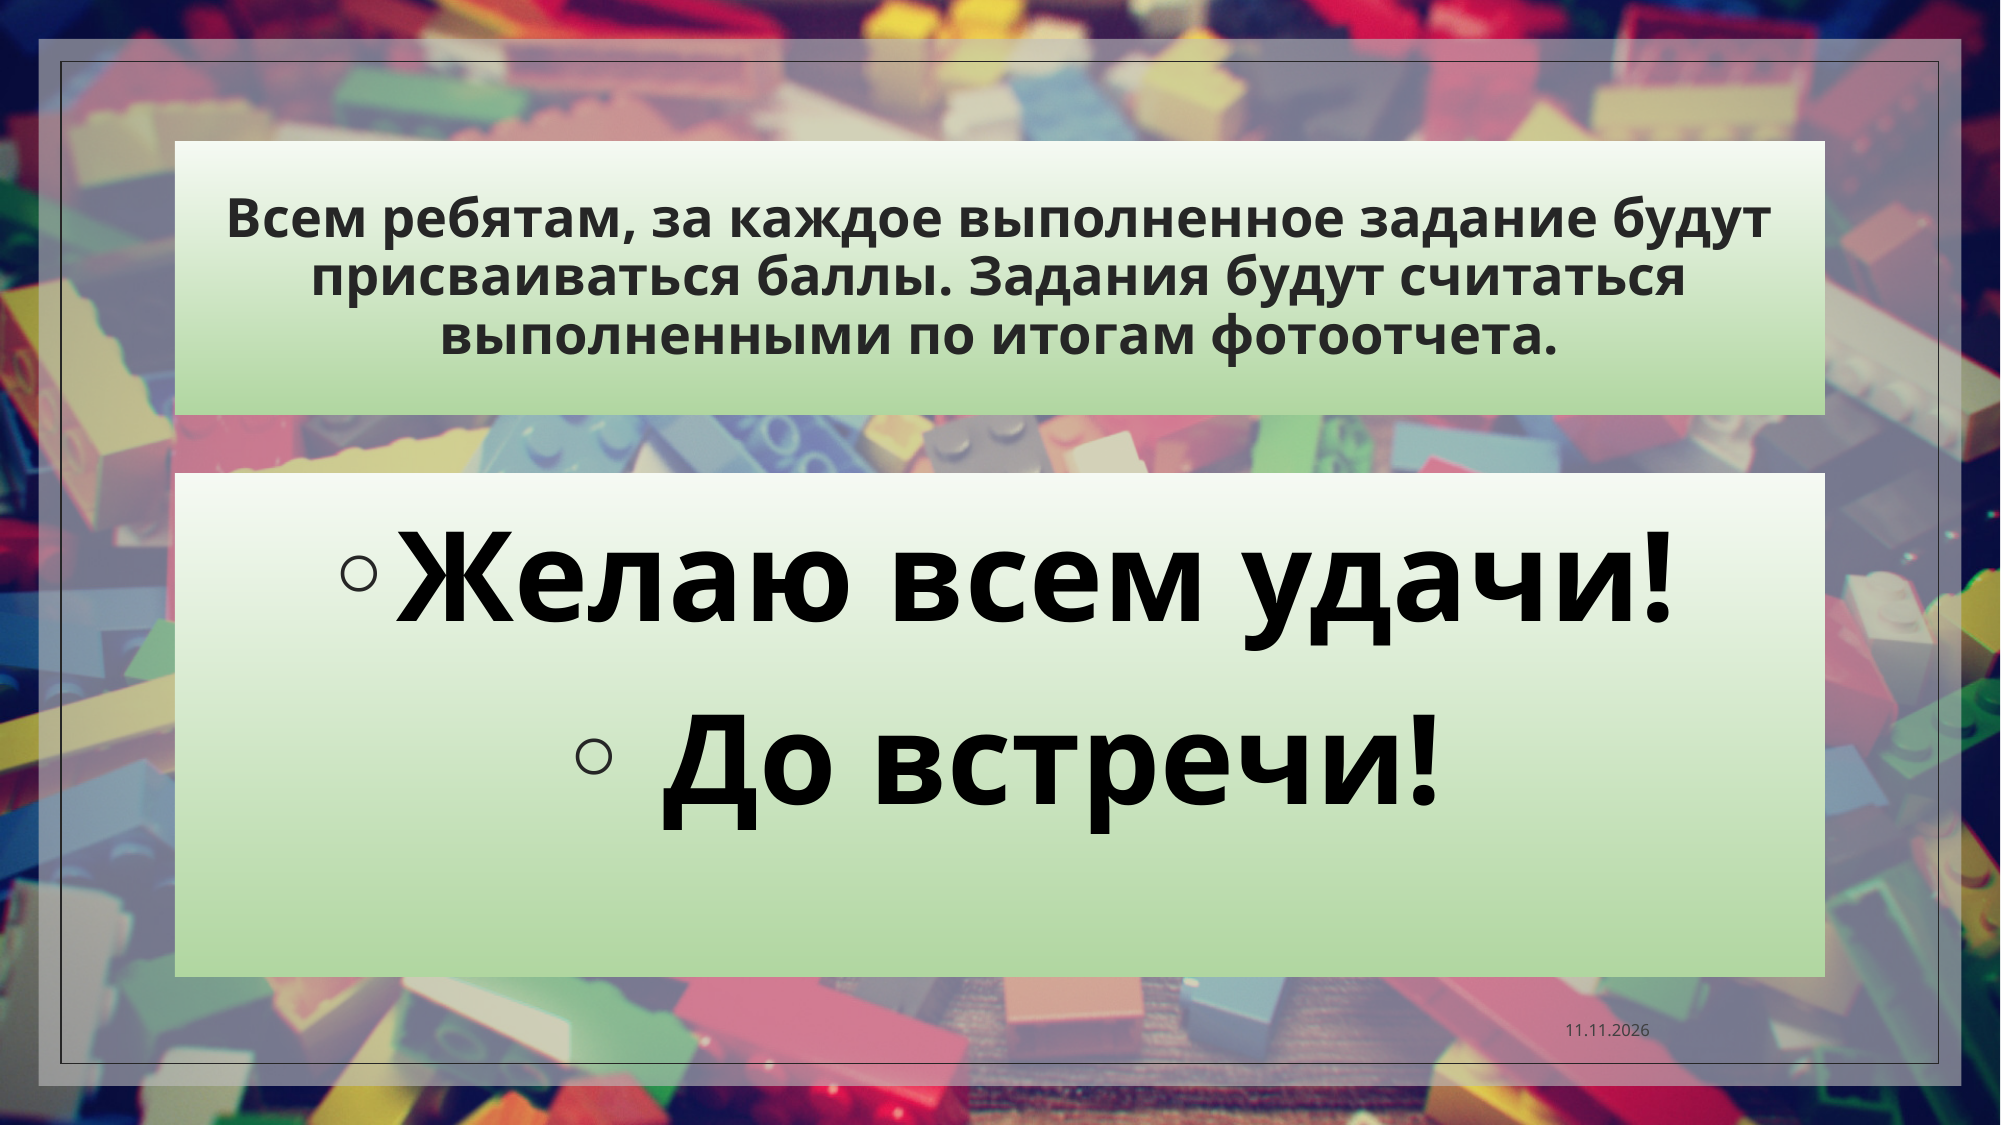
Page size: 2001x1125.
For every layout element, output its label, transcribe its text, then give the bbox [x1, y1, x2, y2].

title Всем ребятам, за каждое выполненное задание будут присваиваться баллы. Задания будут считаться выполненными по итогам фотоотчета. [174, 141, 1825, 415]
picture [0, 0, 2001, 1125]
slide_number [1190, 990, 1665, 1050]
list Желаю всем удачи! До встречи! [174, 473, 1825, 977]
